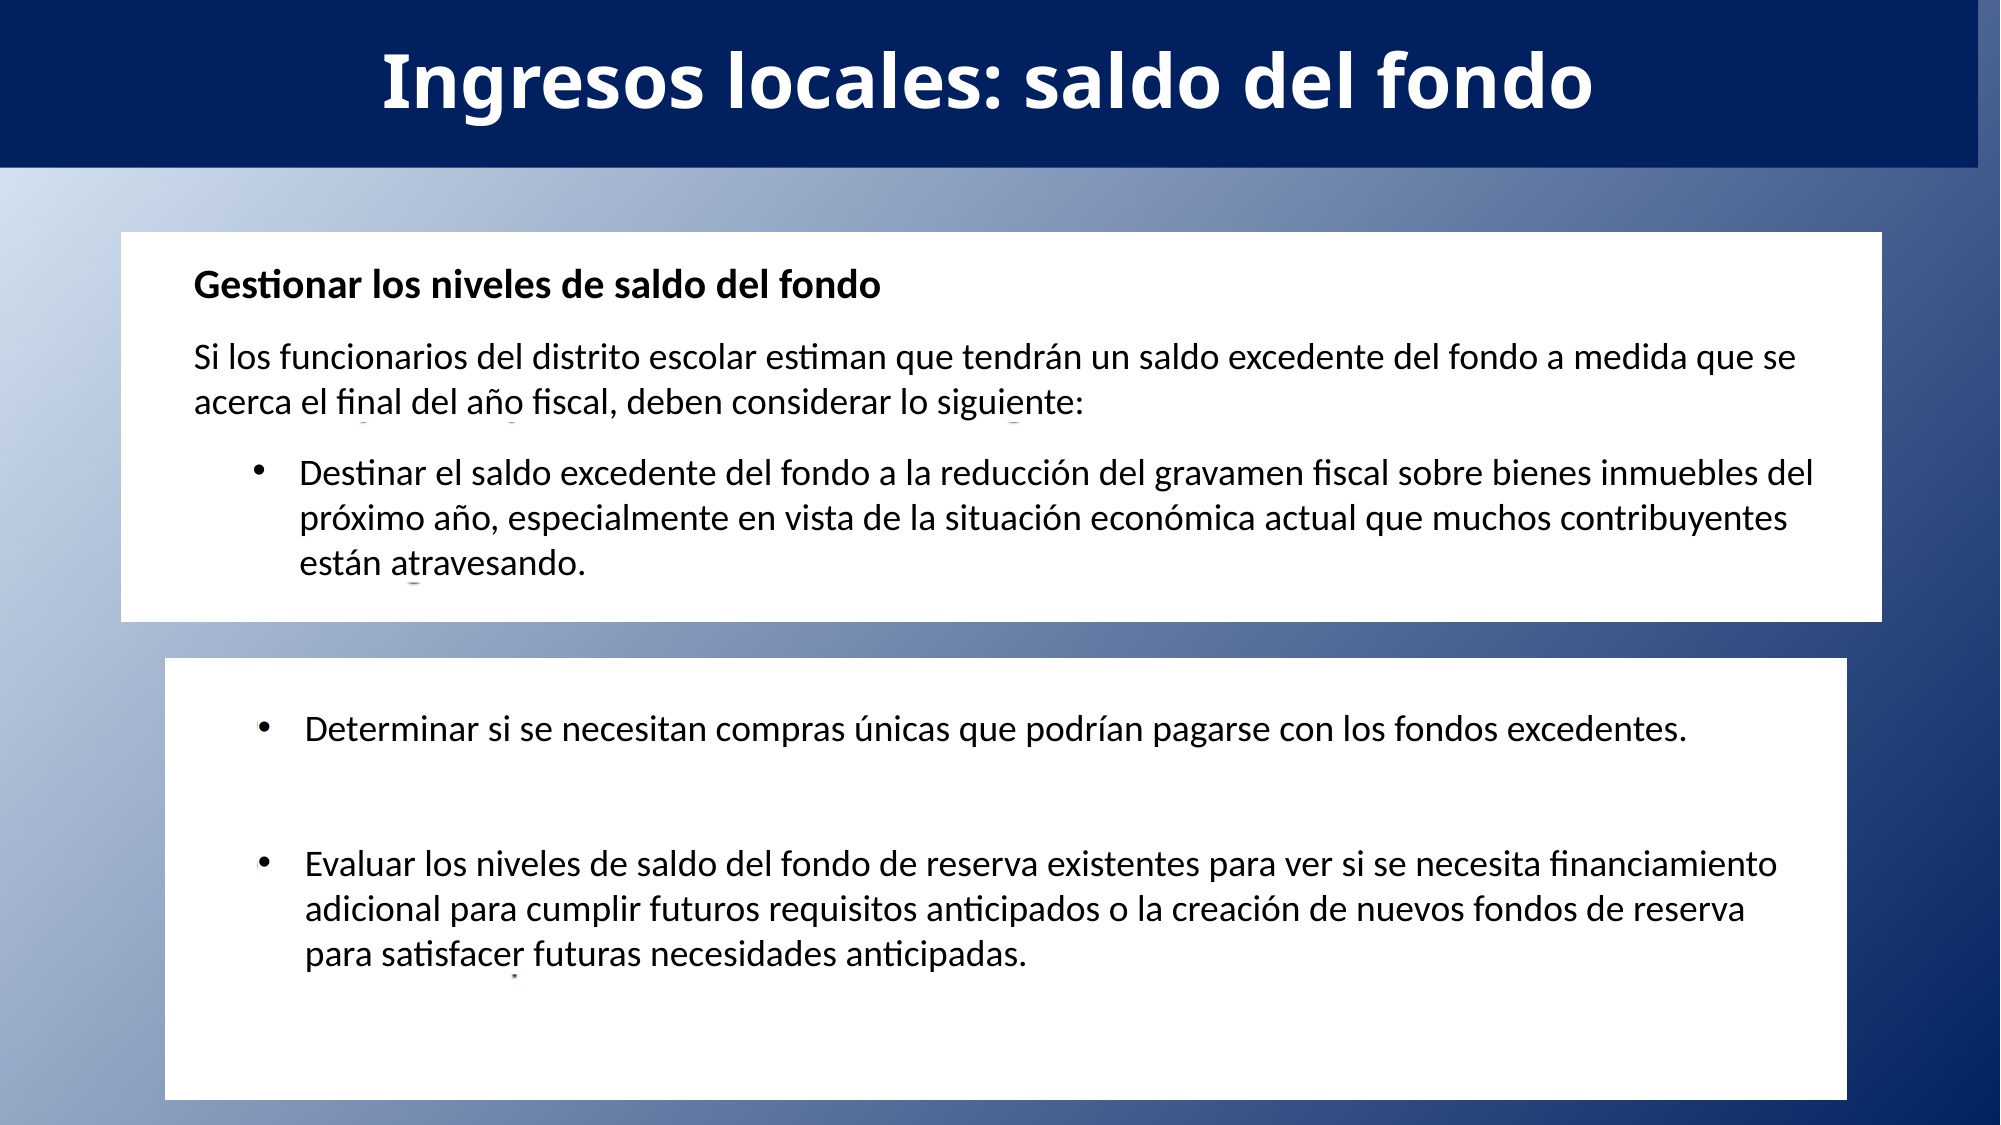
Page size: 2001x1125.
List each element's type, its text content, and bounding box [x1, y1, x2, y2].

picture [165, 658, 1847, 1100]
text_box Ingresos locales: saldo del fondo [0, 0, 1979, 168]
picture [121, 232, 1882, 622]
